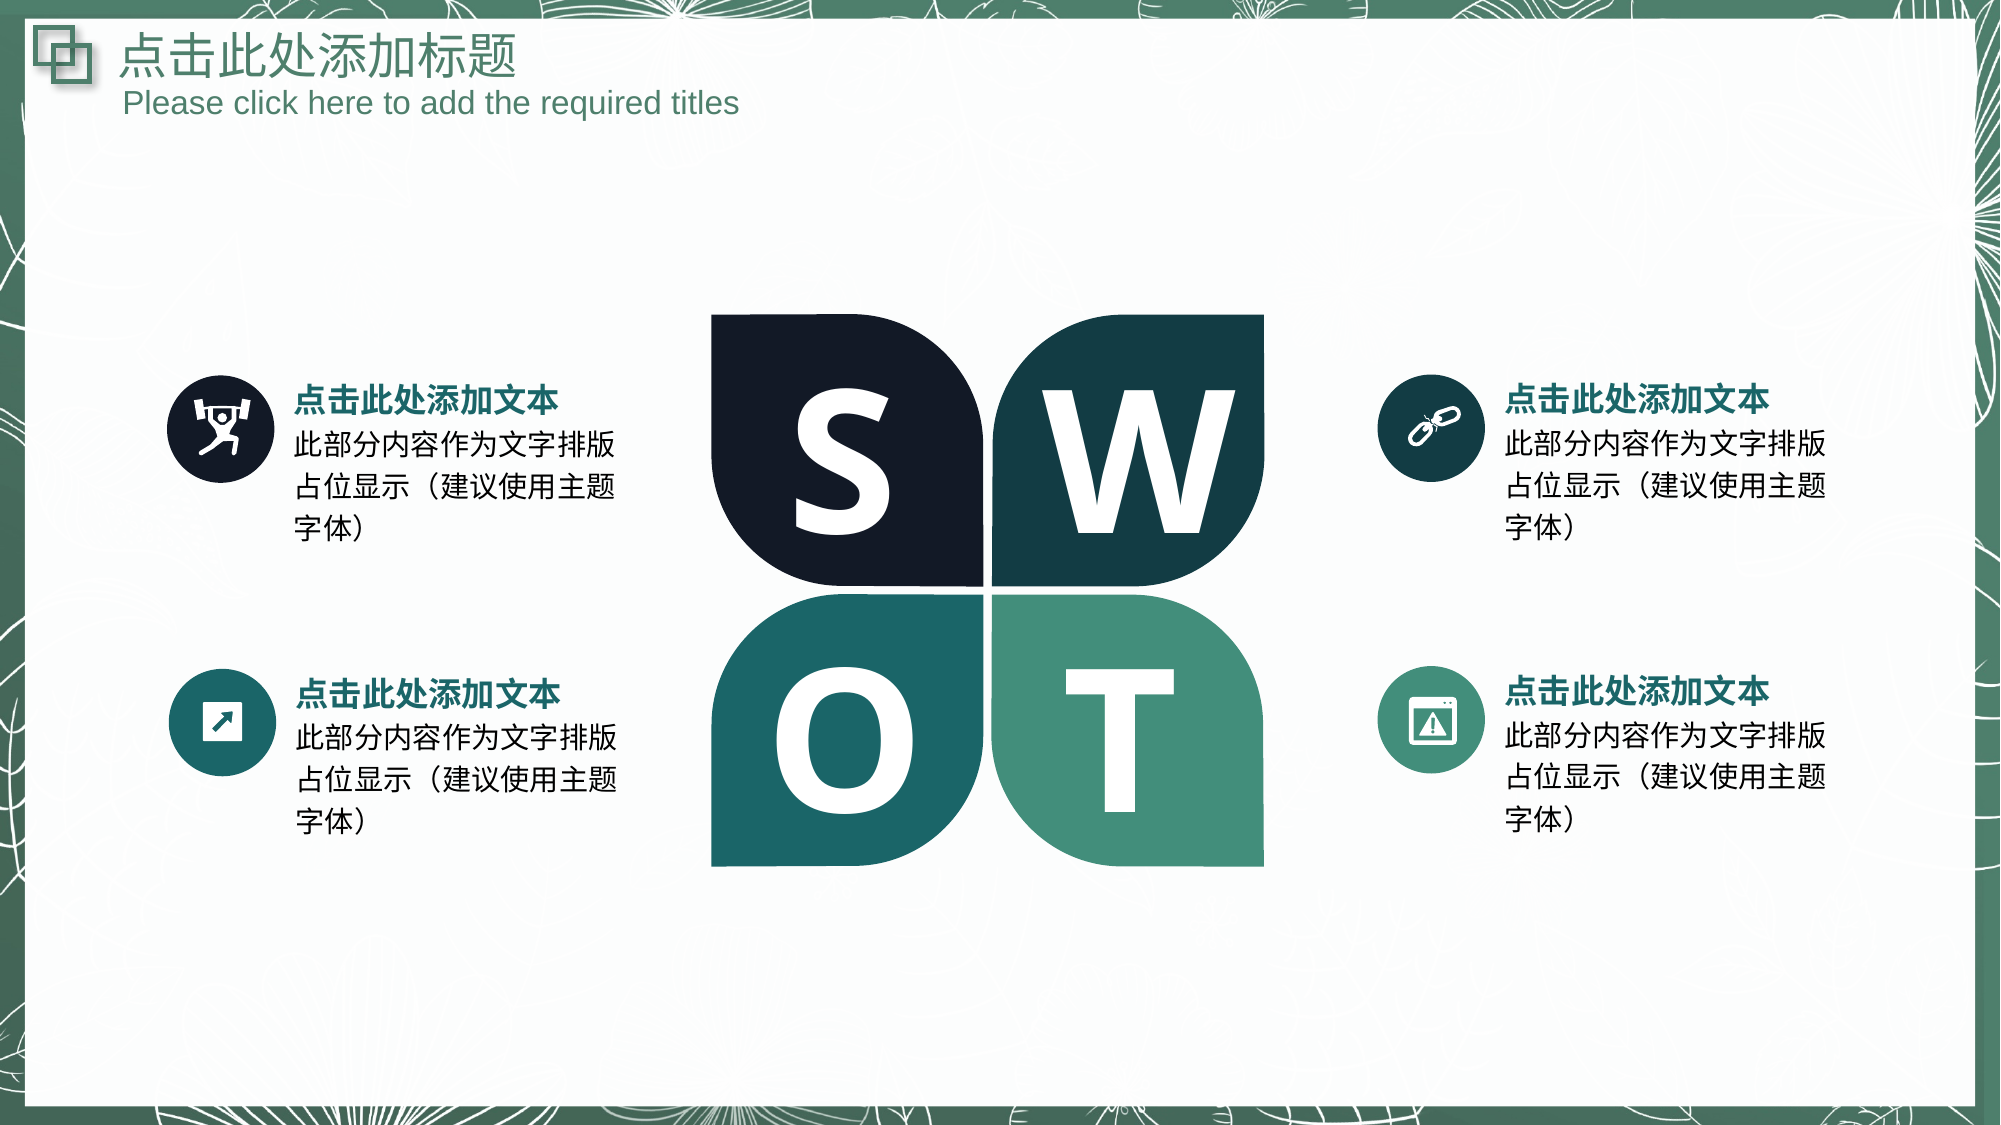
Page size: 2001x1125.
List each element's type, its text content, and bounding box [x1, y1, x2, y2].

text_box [1377, 649, 1852, 835]
text_box 点击此处添加标题 [102, 16, 676, 92]
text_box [35, 27, 90, 82]
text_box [166, 359, 643, 548]
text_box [696, 258, 998, 580]
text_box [1377, 358, 1852, 543]
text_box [977, 538, 1279, 923]
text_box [655, 580, 977, 882]
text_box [168, 652, 643, 837]
text_box Please click here to add the required titles [107, 74, 756, 129]
picture [0, 0, 2000, 1125]
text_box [935, 300, 1321, 602]
